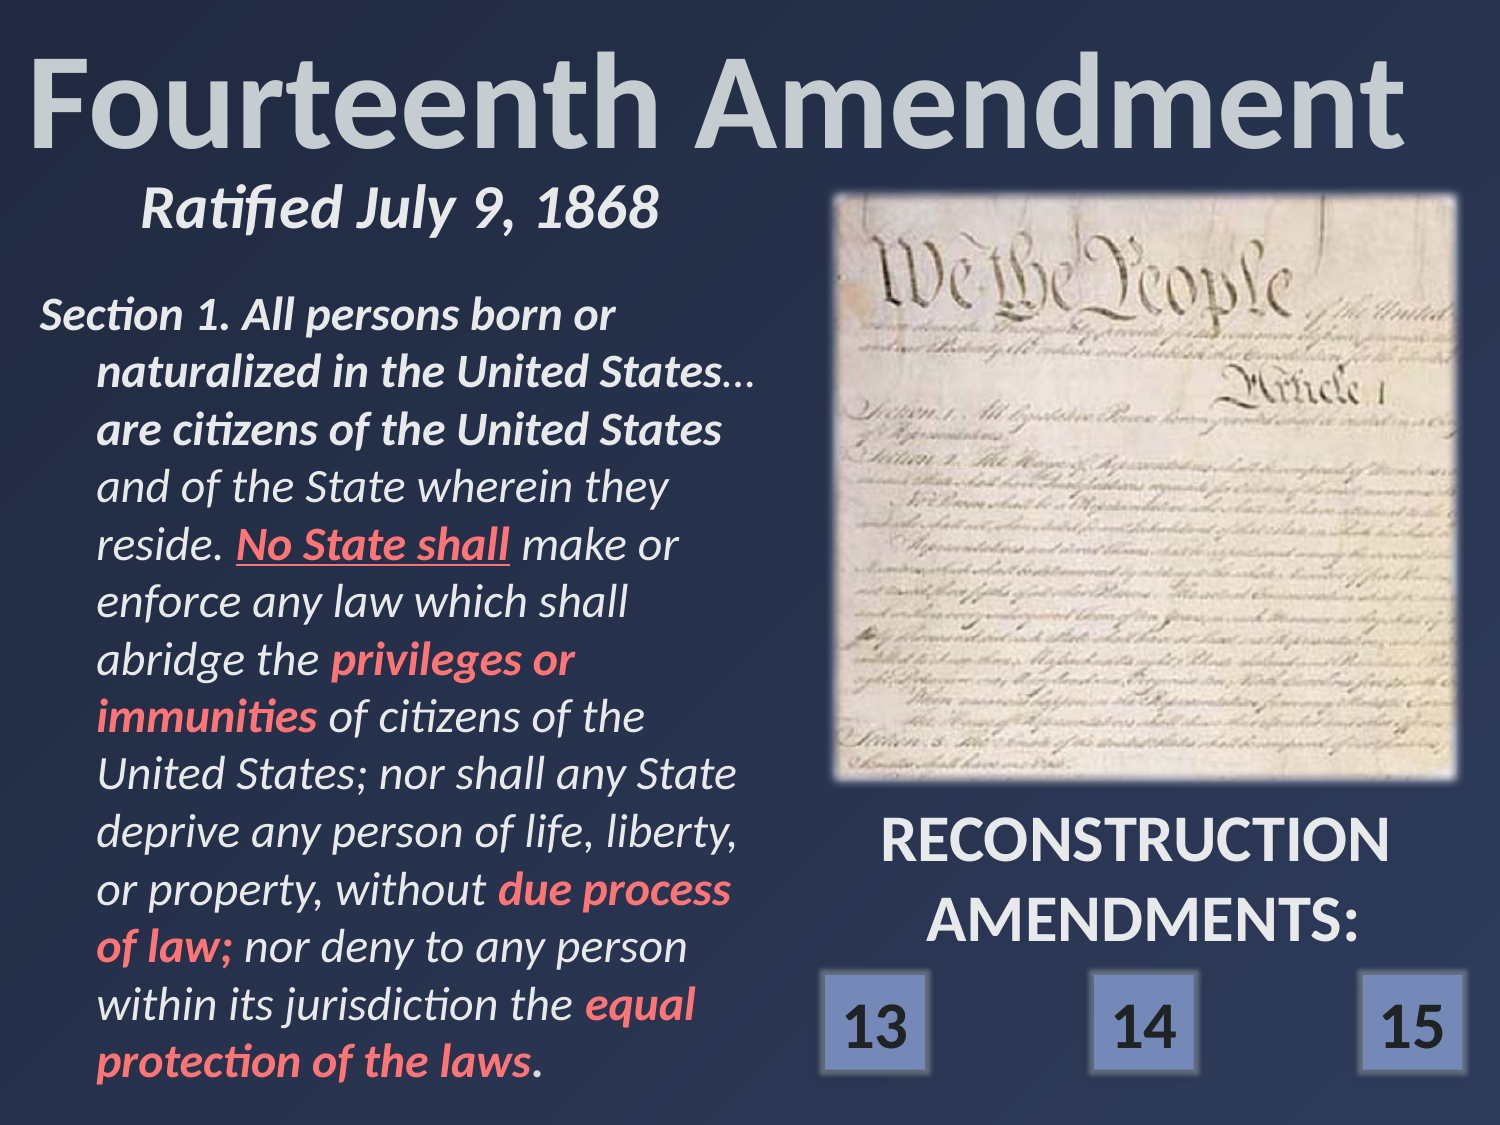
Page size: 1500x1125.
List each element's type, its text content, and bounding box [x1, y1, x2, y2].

text_box 13 [825, 974, 925, 1070]
text_box 14 [1093, 974, 1194, 1070]
text_box RECONSTRUCTION AMENDMENTS: [825, 796, 1463, 963]
text_box 15 [1362, 974, 1463, 1070]
text_box Ratified July 9, 1868 [0, 159, 800, 249]
text_box Section 1. All persons born or naturalized in the United States… are citizens of the United States and of the State wherein they reside. No State shall make or enforce any law which shall abridge the privileges or immunities of citizens of the United States; nor shall any State deprive any person of life, liberty, or property, without due process of law; nor deny to any person within its jurisdiction the equal protection of the laws. [24, 275, 788, 1096]
picture [824, 184, 1465, 790]
text_box Fourteenth Amendment [12, 0, 1463, 188]
